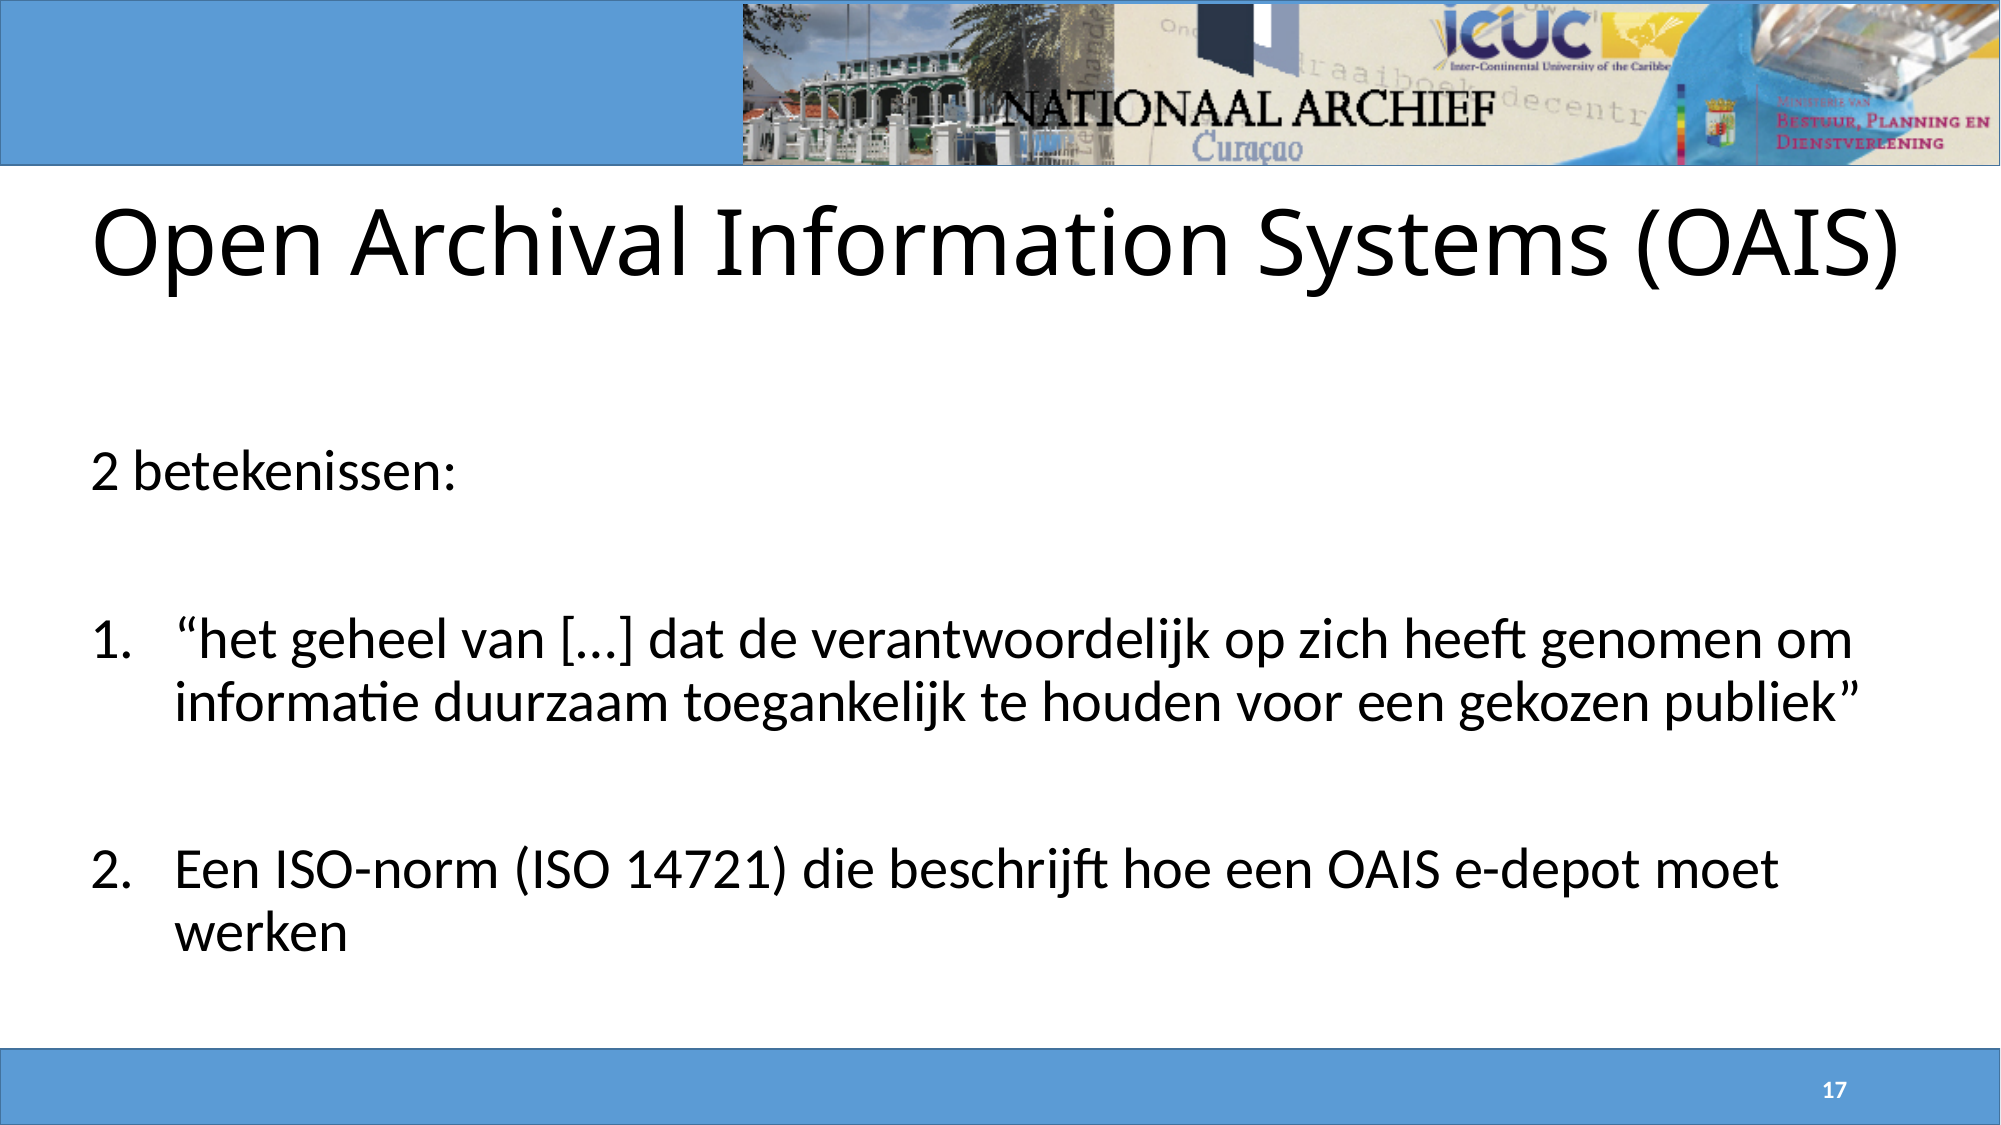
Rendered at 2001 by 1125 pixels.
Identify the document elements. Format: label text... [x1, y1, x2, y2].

picture [743, 4, 1999, 165]
list 2 betekenissen: “het geheel van […] dat de verantwoordelijk op zich heeft genomen om informatie duurzaam toegankelijk te houden voor een gekozen publiek” Een ISO-norm (ISO 14721) die beschrijft hoe een OAIS e-depot moet werken [75, 341, 1926, 1050]
slide_number 17 [1412, 1051, 1863, 1125]
title Open Archival Information Systems (OAIS) [75, 174, 1924, 318]
